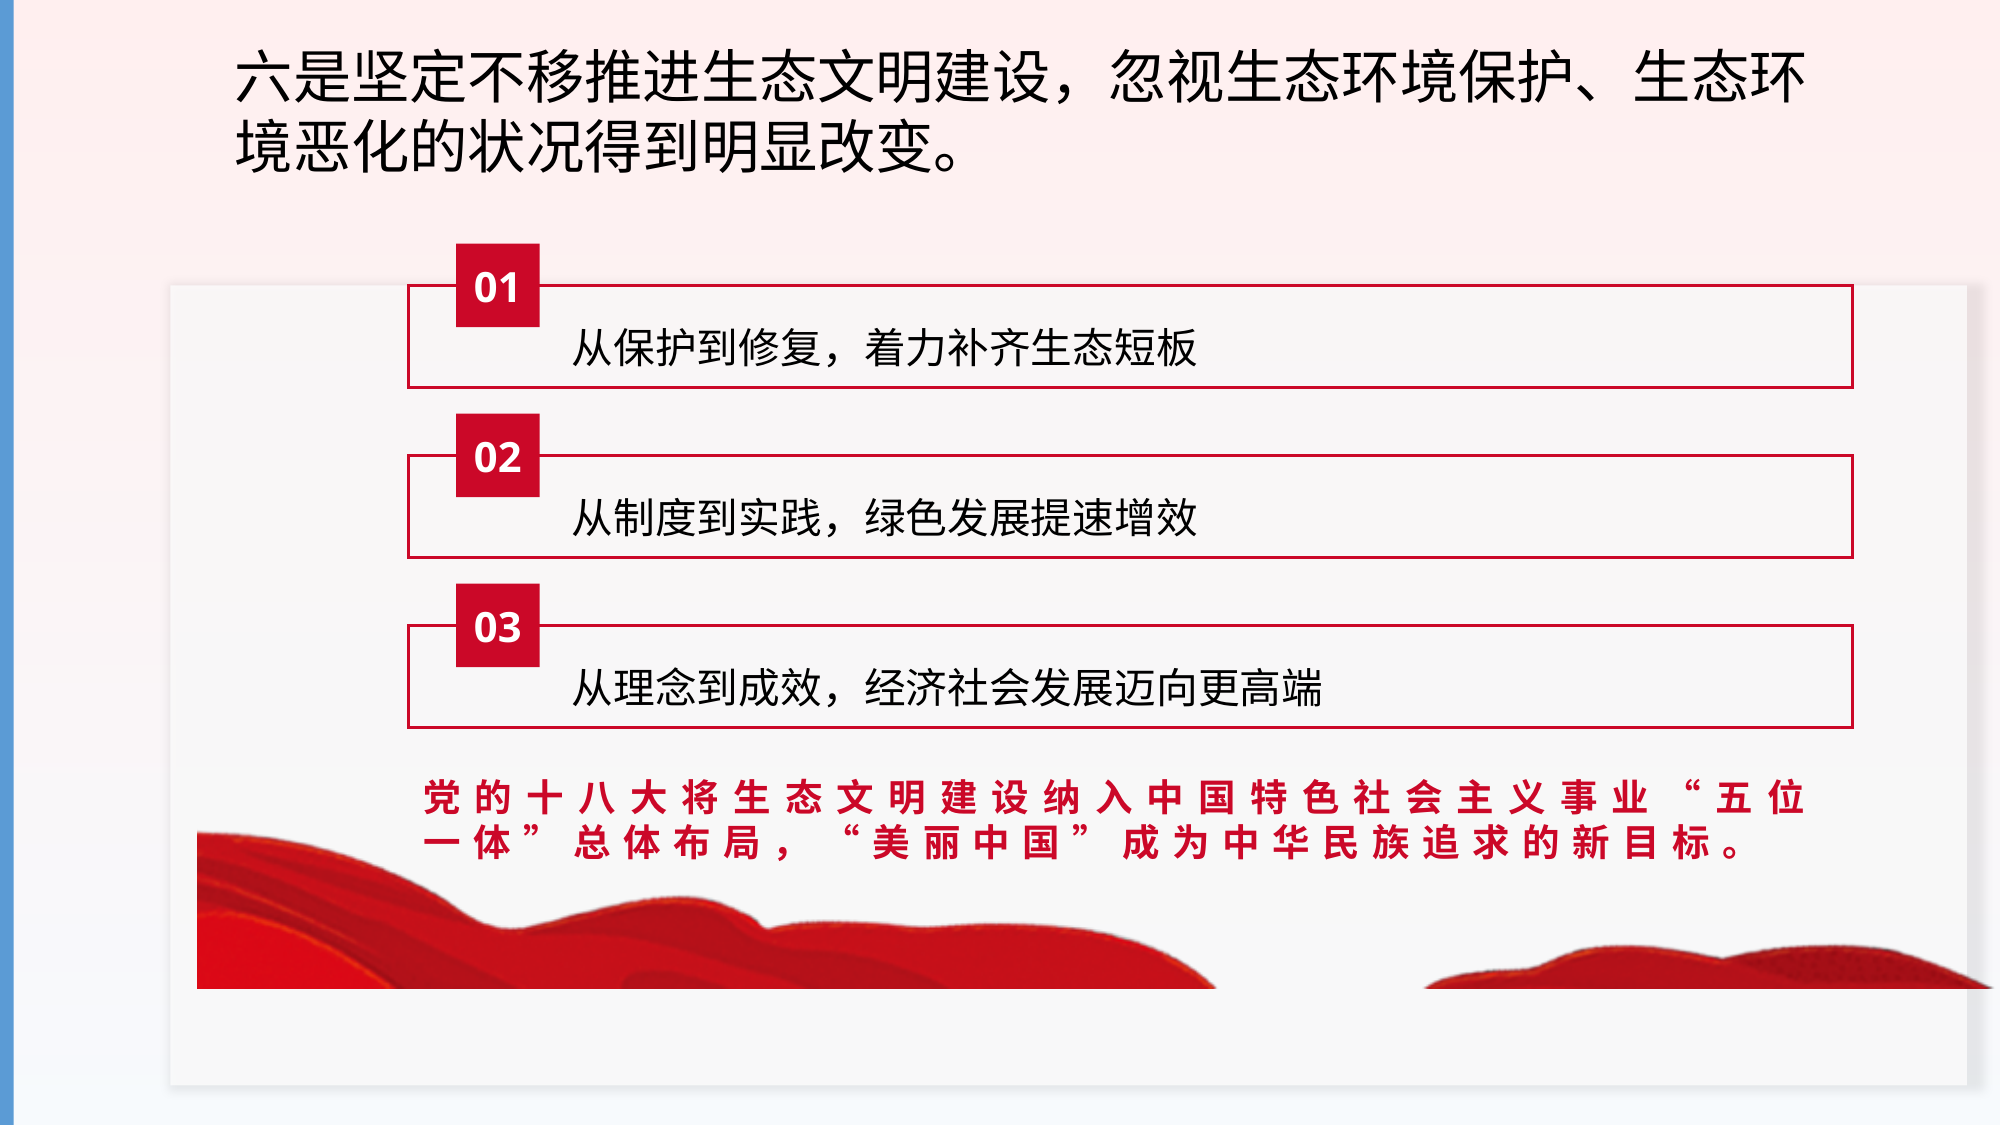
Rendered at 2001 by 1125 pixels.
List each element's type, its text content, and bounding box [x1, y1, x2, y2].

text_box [408, 583, 1853, 728]
text_box [169, 284, 1968, 1086]
text_box 党的十八大将生态文明建设纳入中国特色社会主义事业“五位一体”总体布局，“美丽中国”成为中华民族追求的新目标。 [408, 767, 1833, 800]
text_box 六是坚定不移推进生态文明建设，忽视生态环境保护、生态环境恶化的状况得到明显改变。 [220, 32, 1853, 188]
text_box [408, 243, 1853, 388]
text_box [0, 0, 15, 1125]
picture [197, 800, 2000, 989]
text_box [408, 413, 1853, 558]
